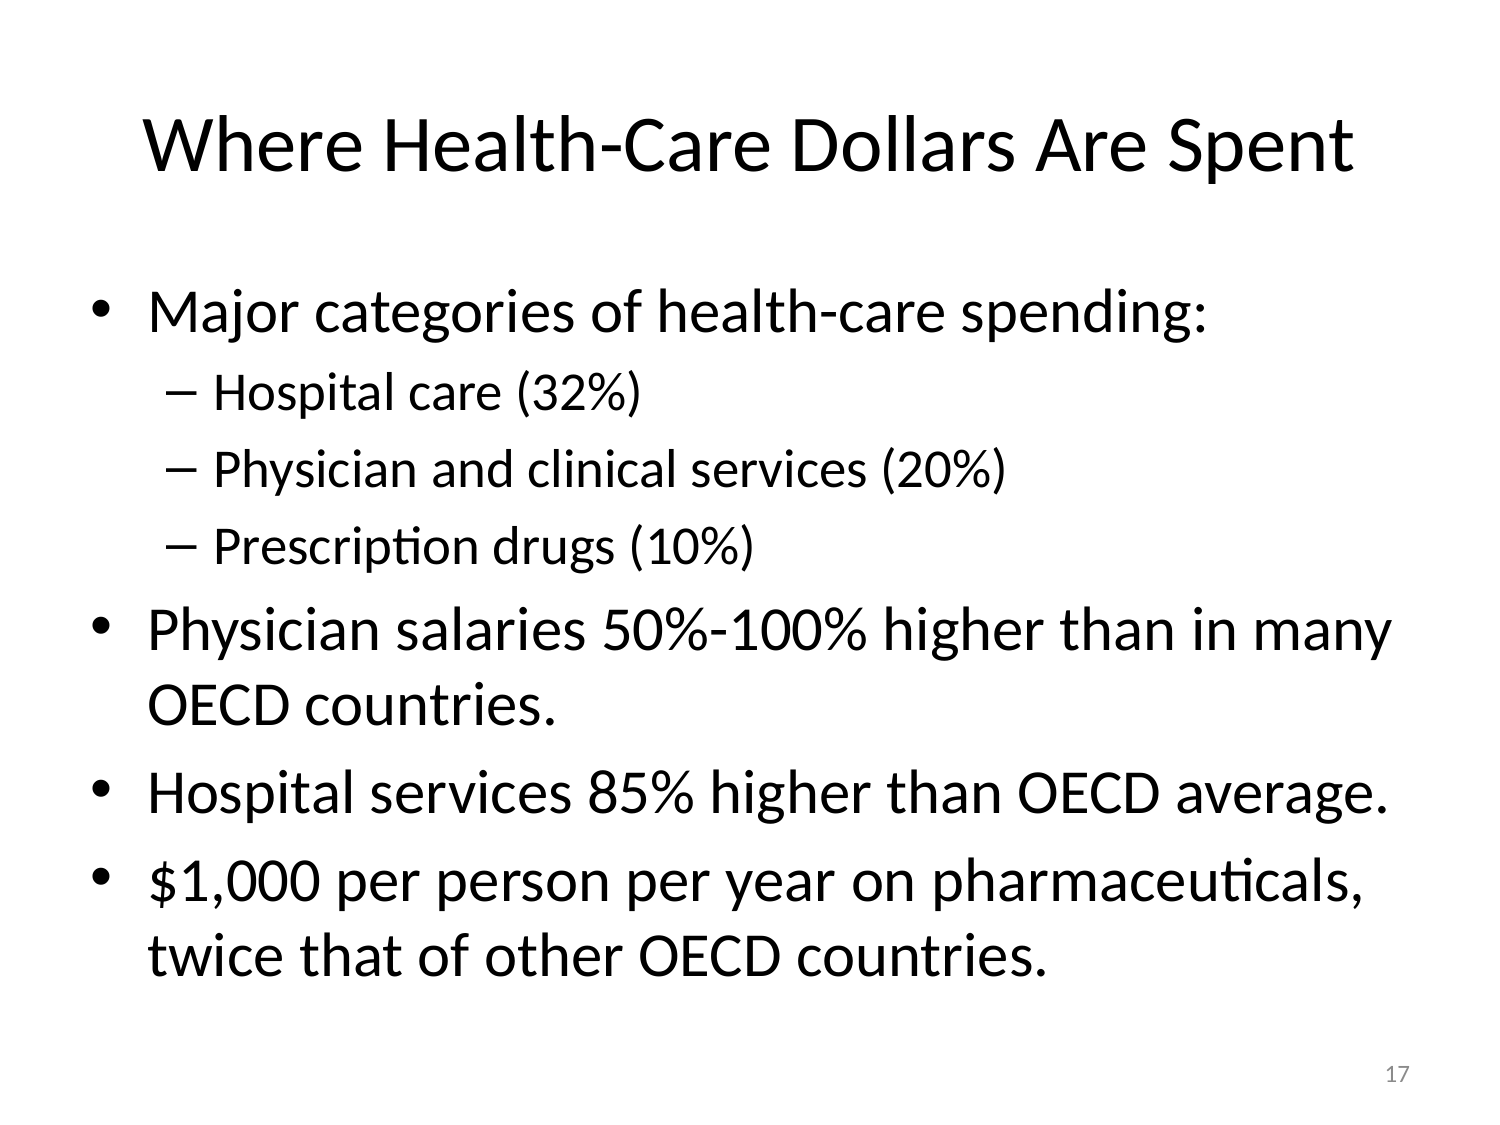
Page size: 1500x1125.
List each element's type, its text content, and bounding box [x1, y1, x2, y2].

title Where Health-Care Dollars Are Spent [75, 45, 1425, 233]
slide_number 17 [1074, 1042, 1425, 1103]
list Major categories of health-care spending: Hospital care (32%) Physician and clinical services (20%) Prescription drugs (10%) Physician salaries 50%-100% higher than in many OECD countries. Hospital services 85% higher than OECD average. $1,000 per person per year on pharmaceuticals, twice that of other OECD countries. [75, 262, 1425, 1005]
